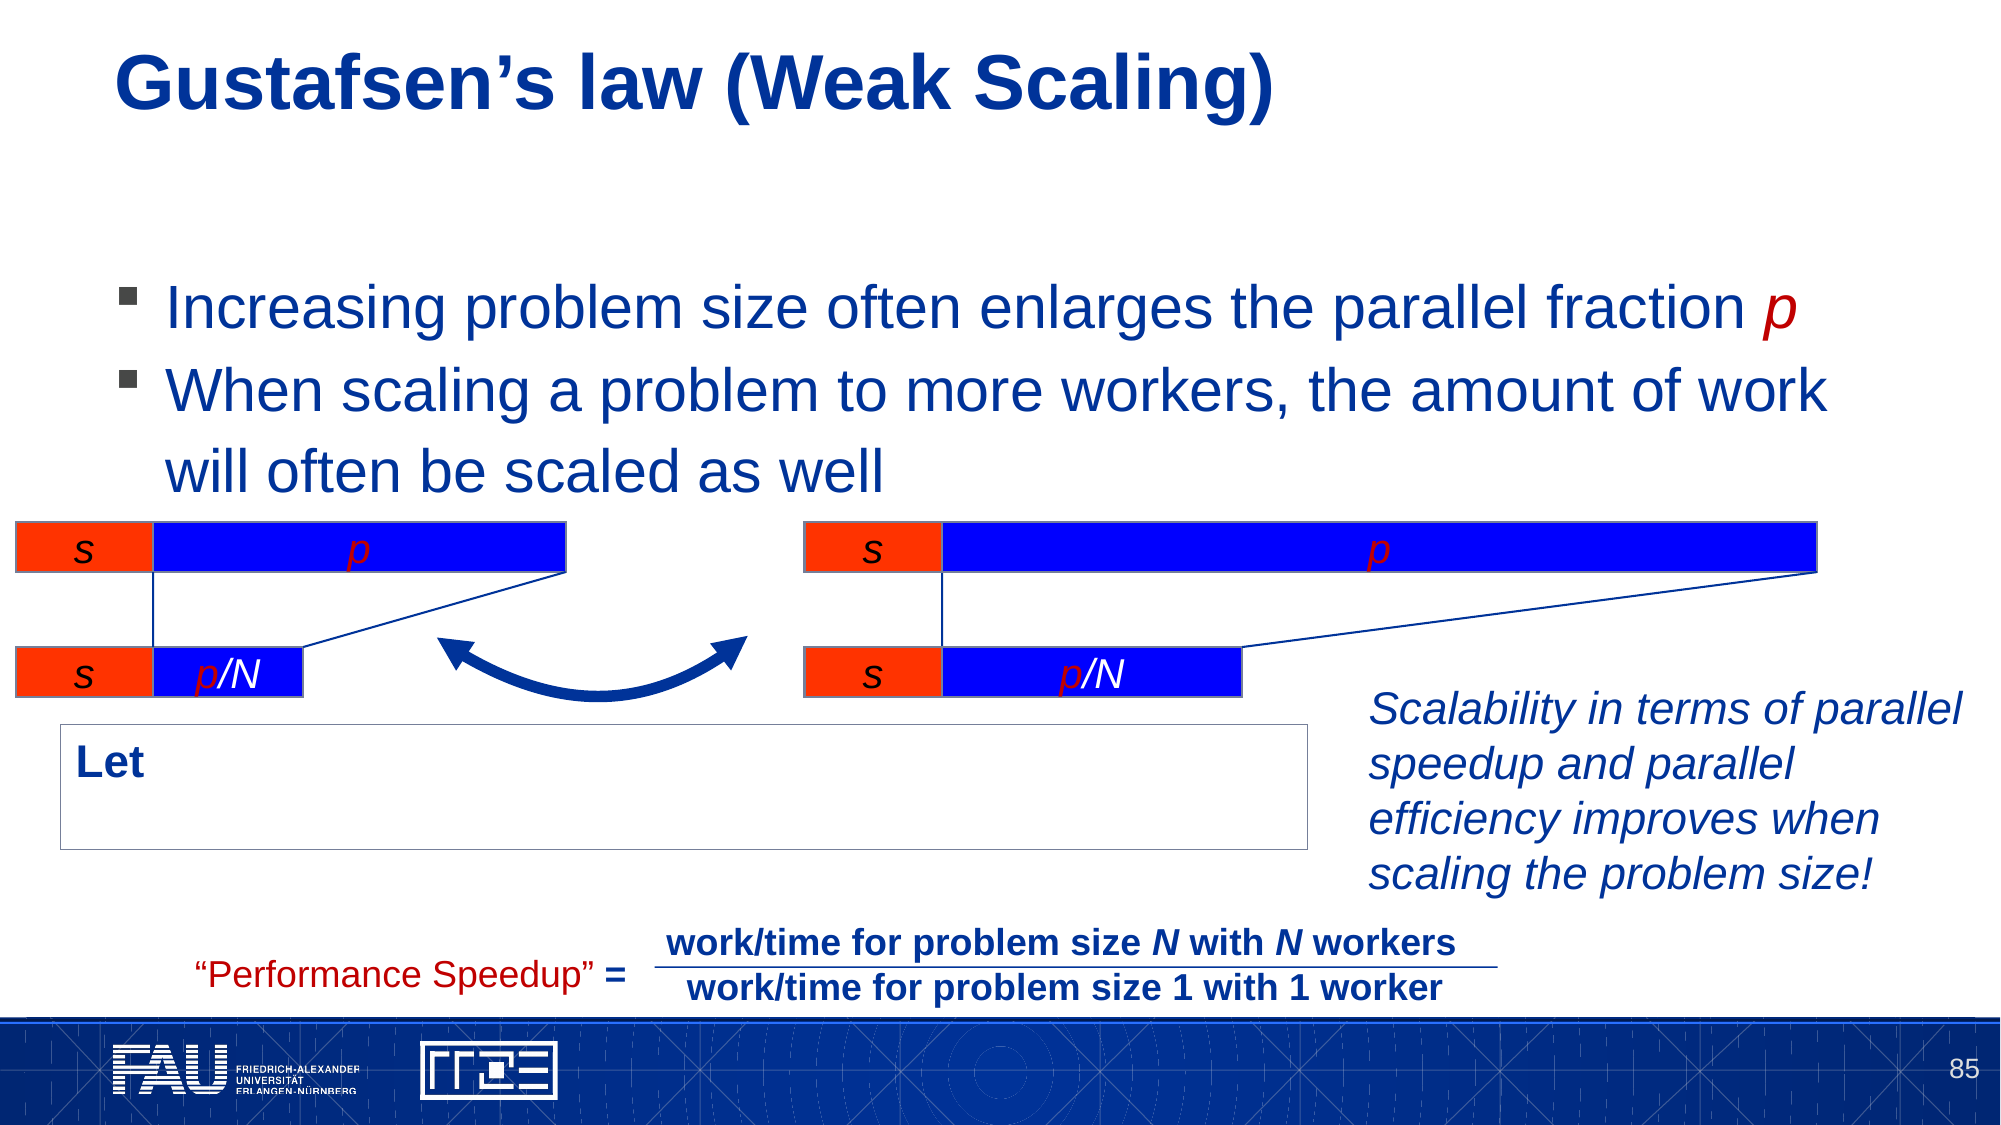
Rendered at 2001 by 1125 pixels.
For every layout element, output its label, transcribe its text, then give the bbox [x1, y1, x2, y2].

text_box p [153, 522, 521, 573]
list Increasing problem size often enlarges the parallel fraction p When scaling a problem to more workers, the amount of work will often be scaled as well [114, 259, 1886, 993]
text_box work/time for problem size N with N workers work/time for problem size 1 with 1 worker [578, 911, 1579, 1016]
text_box p/N [942, 647, 1242, 698]
text_box [436, 456, 748, 695]
text_box p [942, 522, 1818, 573]
text_box s [804, 522, 942, 573]
text_box s [15, 522, 153, 573]
text_box s [804, 647, 942, 698]
text_box Scalability in terms of parallel speedup and parallel efficiency improves when scaling the problem size! [1353, 671, 1992, 907]
text_box s [15, 647, 154, 698]
text_box “Performance Speedup” = [180, 943, 653, 1003]
title Gustafsen’s law (Weak Scaling) [113, 31, 1887, 229]
text_box p/N [154, 647, 304, 698]
